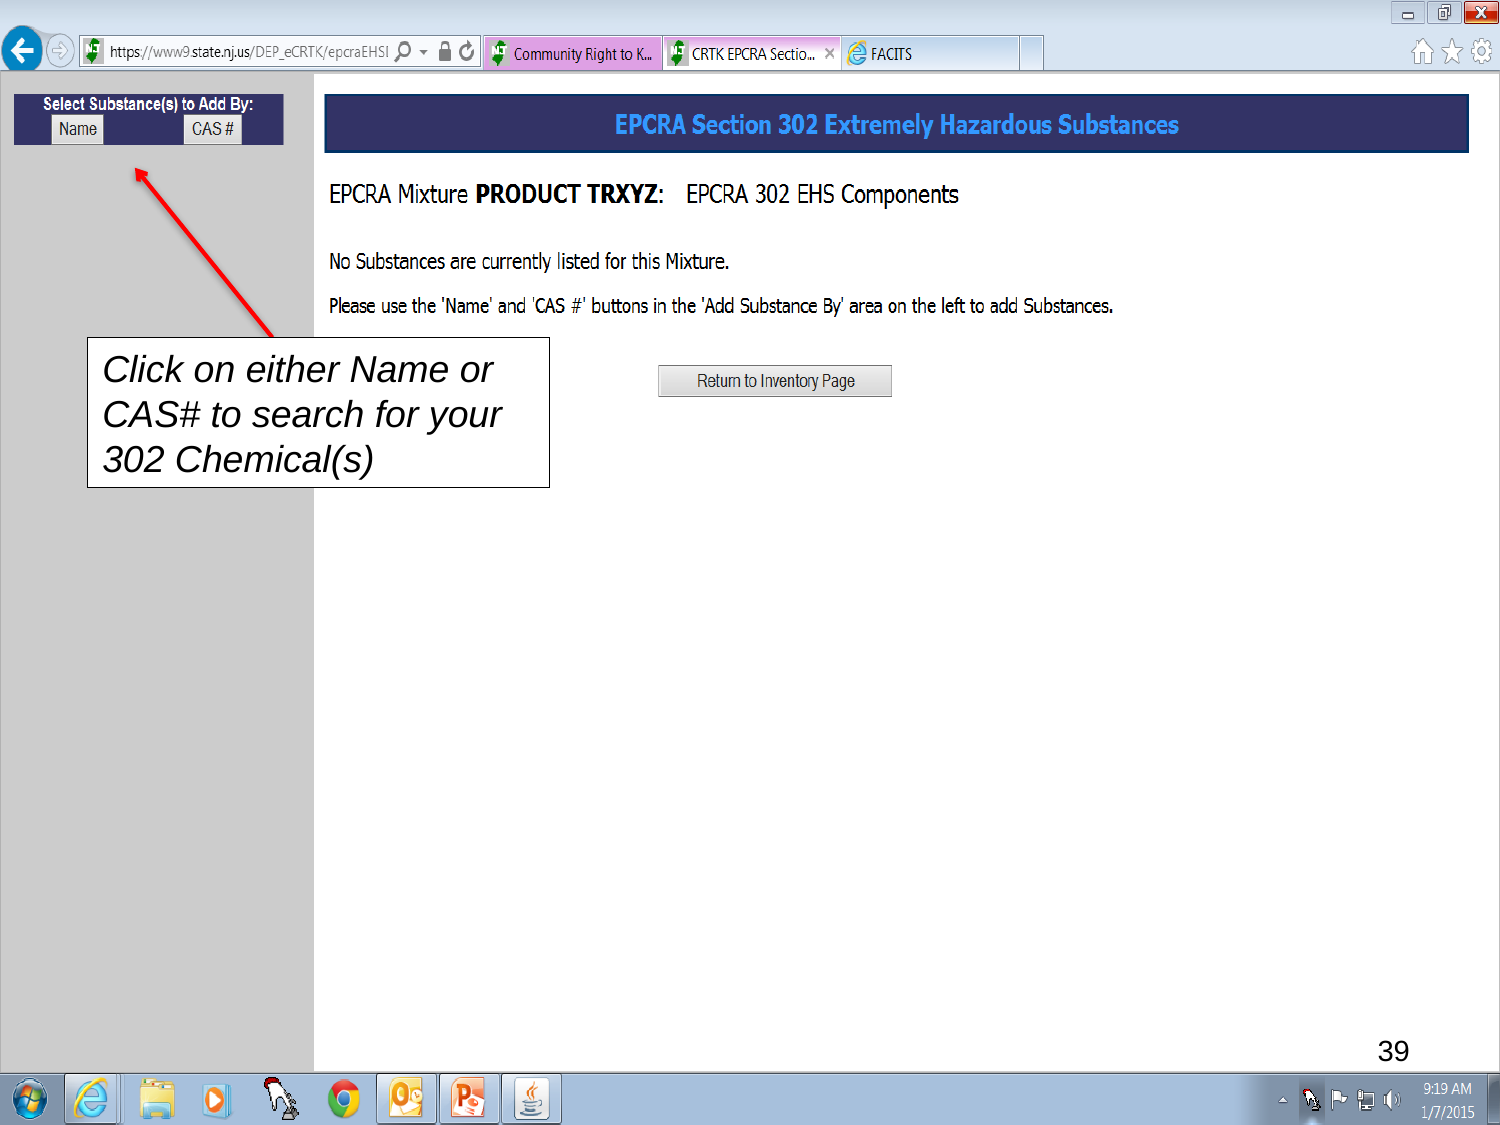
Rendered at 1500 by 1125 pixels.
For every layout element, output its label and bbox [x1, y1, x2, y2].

text_box [134, 167, 273, 338]
picture [0, 0, 1500, 1125]
